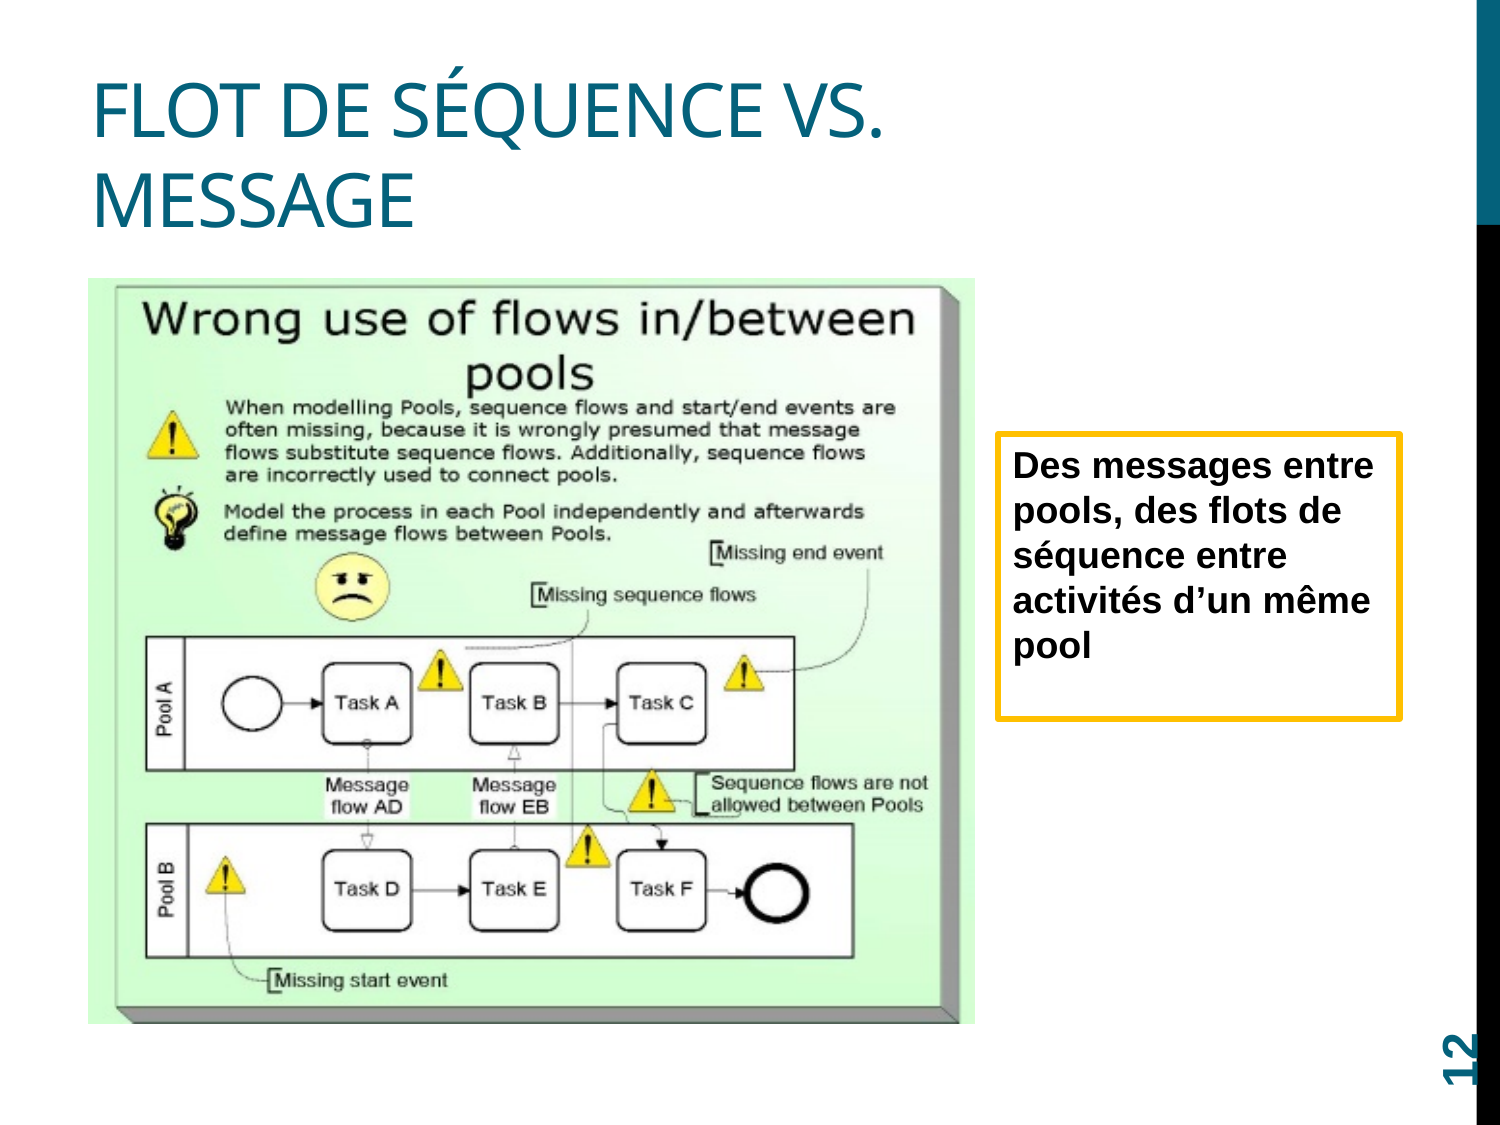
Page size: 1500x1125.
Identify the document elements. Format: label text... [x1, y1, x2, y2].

slide_number 12 [1427, 887, 1488, 1104]
text_box Des messages entre pools, des flots de séquence entre activités d’un même pool [998, 434, 1400, 719]
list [87, 278, 975, 1024]
title Flot de séquence vs. Message [75, 25, 1025, 250]
